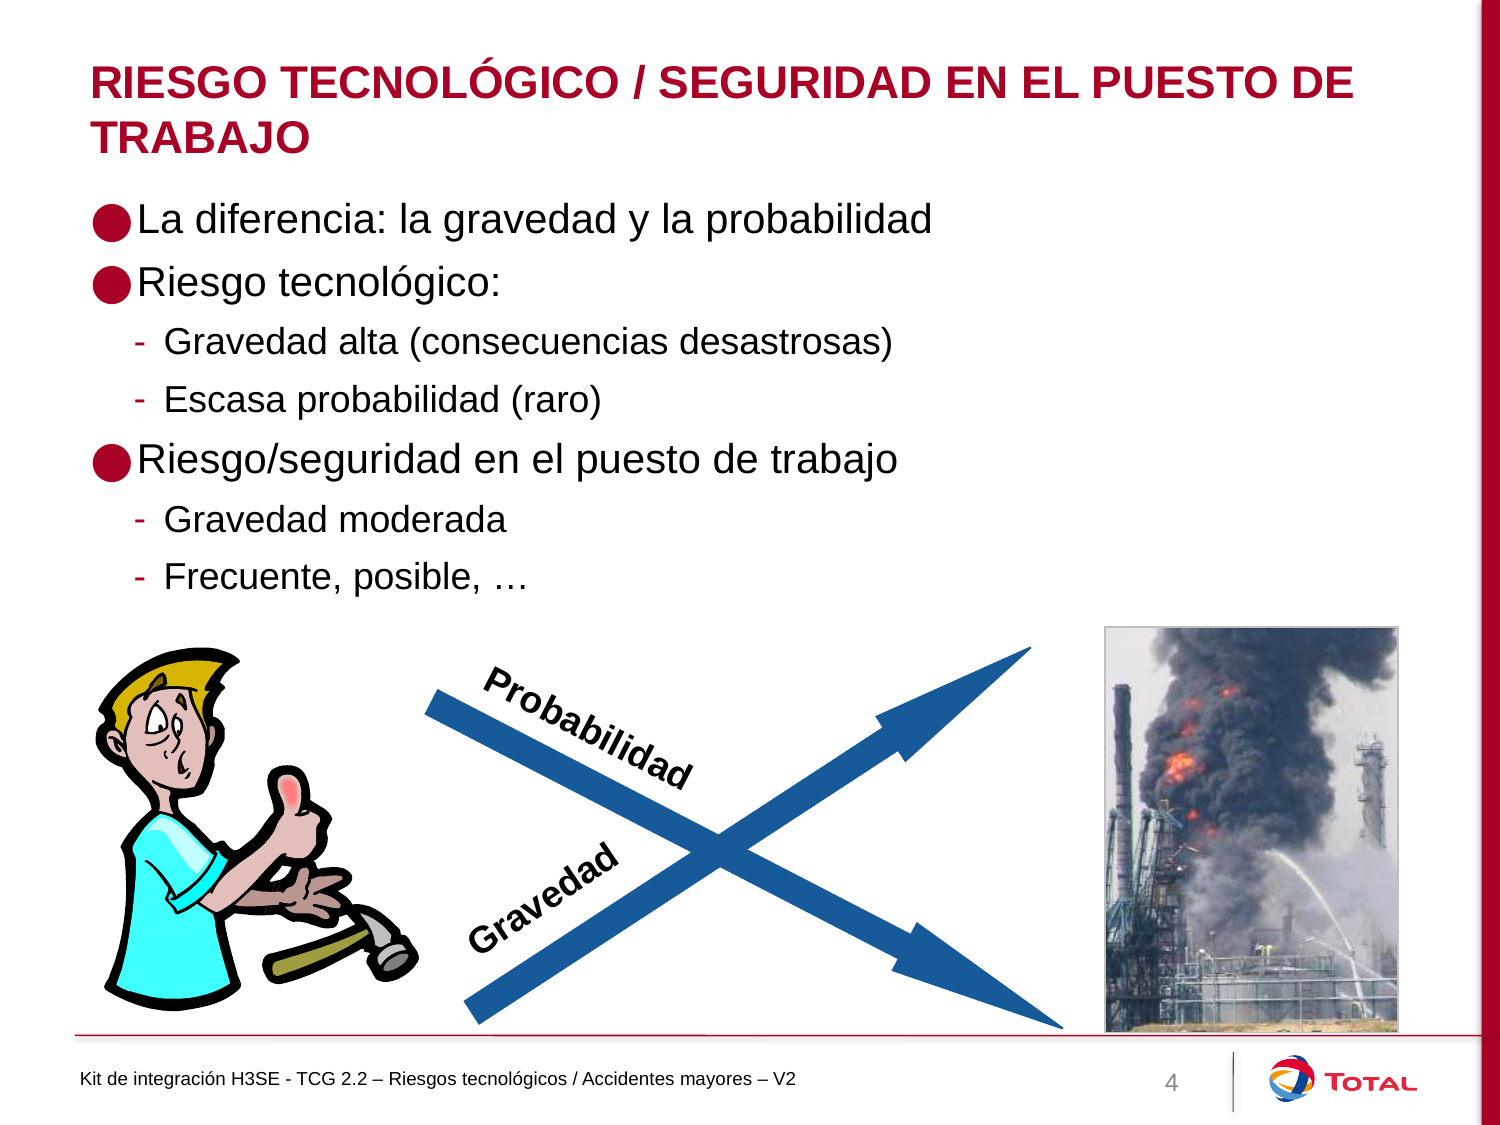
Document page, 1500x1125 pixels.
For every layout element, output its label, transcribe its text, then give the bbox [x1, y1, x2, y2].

slide_number 4 [1074, 1051, 1194, 1112]
text_box [721, 850, 1063, 1029]
list La diferencia: la gravedad y la probabilidad Riesgo tecnológico: Gravedad alta (consecuencias desastrosas) Escasa probabilidad (raro) Riesgo/seguridad en el puesto de trabajo Gravedad moderada Frecuente, posible, … [75, 184, 1424, 1012]
picture [1260, 1045, 1426, 1112]
title RIESGO TECNOLÓGICO / SEGURIDAD EN EL PUESTO DE TRABAJO [75, 45, 1424, 150]
text_box [427, 690, 718, 852]
picture [94, 645, 423, 1012]
text_box Probabilidad [461, 641, 764, 837]
picture [1105, 627, 1398, 1032]
text_box Gravedad [441, 806, 658, 980]
text_box [464, 647, 1031, 1024]
footer Kit de integración H3SE - TCG 2.2 – Riesgos tecnológicos / Accidentes mayores – V2 [64, 1058, 1154, 1119]
